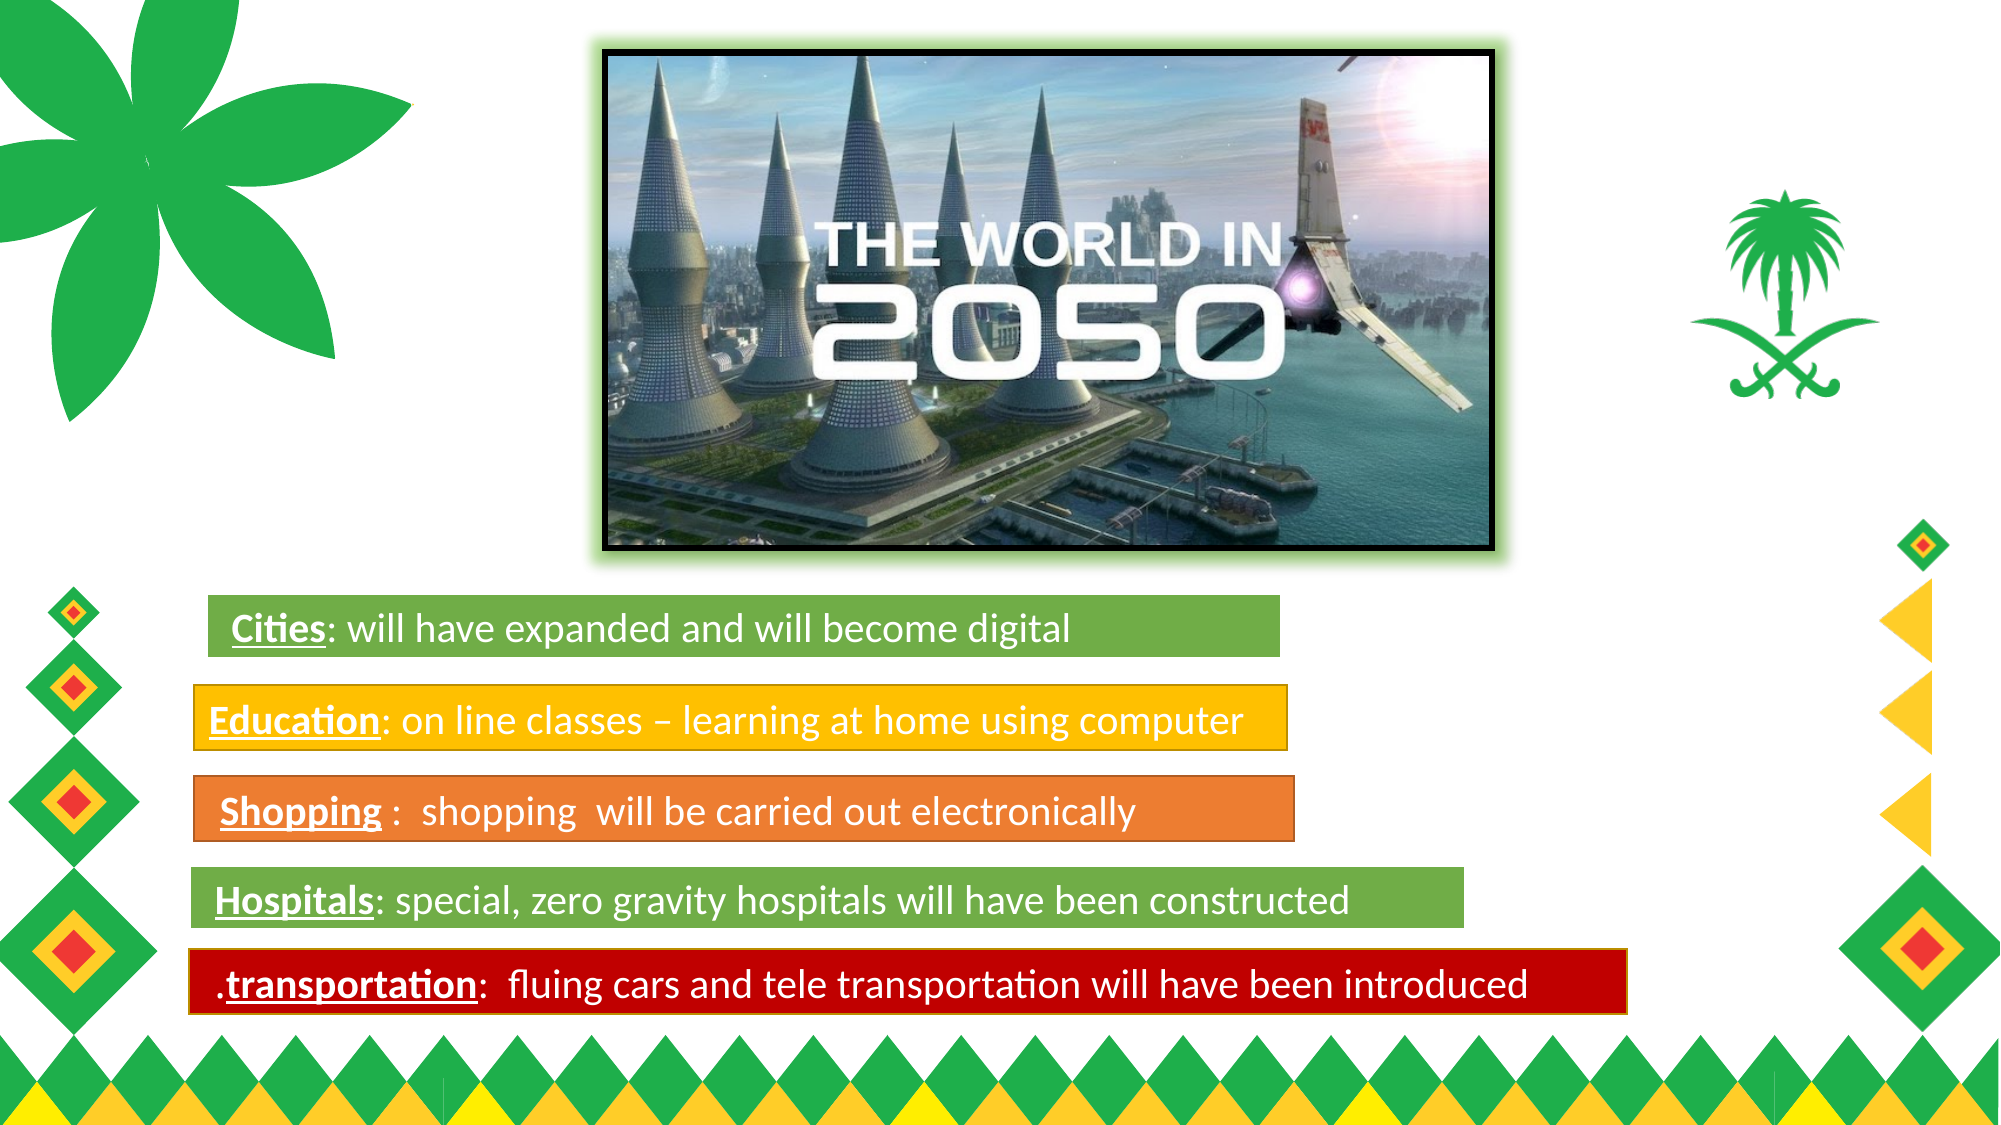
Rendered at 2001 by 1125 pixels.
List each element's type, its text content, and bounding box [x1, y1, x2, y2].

picture [608, 55, 1489, 545]
text_box Cities: will have expanded and will become digital [205, 592, 1283, 660]
text_box [1879, 772, 1932, 857]
picture [1838, 864, 2000, 1033]
text_box Education: on line classes – learning at home using computer [193, 684, 1288, 751]
picture [1879, 670, 1932, 755]
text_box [0, 1034, 1999, 1125]
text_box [55, 594, 93, 631]
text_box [14, 892, 134, 1011]
text_box Hospitals: special, zero gravity hospitals will have been constructed [188, 864, 1467, 931]
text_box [0, 0, 385, 434]
picture [1896, 518, 1950, 572]
text_box transportation: fluing cars and tele transportation will have been introduced. [188, 948, 1628, 1015]
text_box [27, 755, 121, 849]
picture [1879, 578, 1932, 663]
text_box Shopping : shopping will be carried out electronically [193, 775, 1295, 842]
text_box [39, 653, 108, 722]
picture [1690, 189, 1880, 399]
